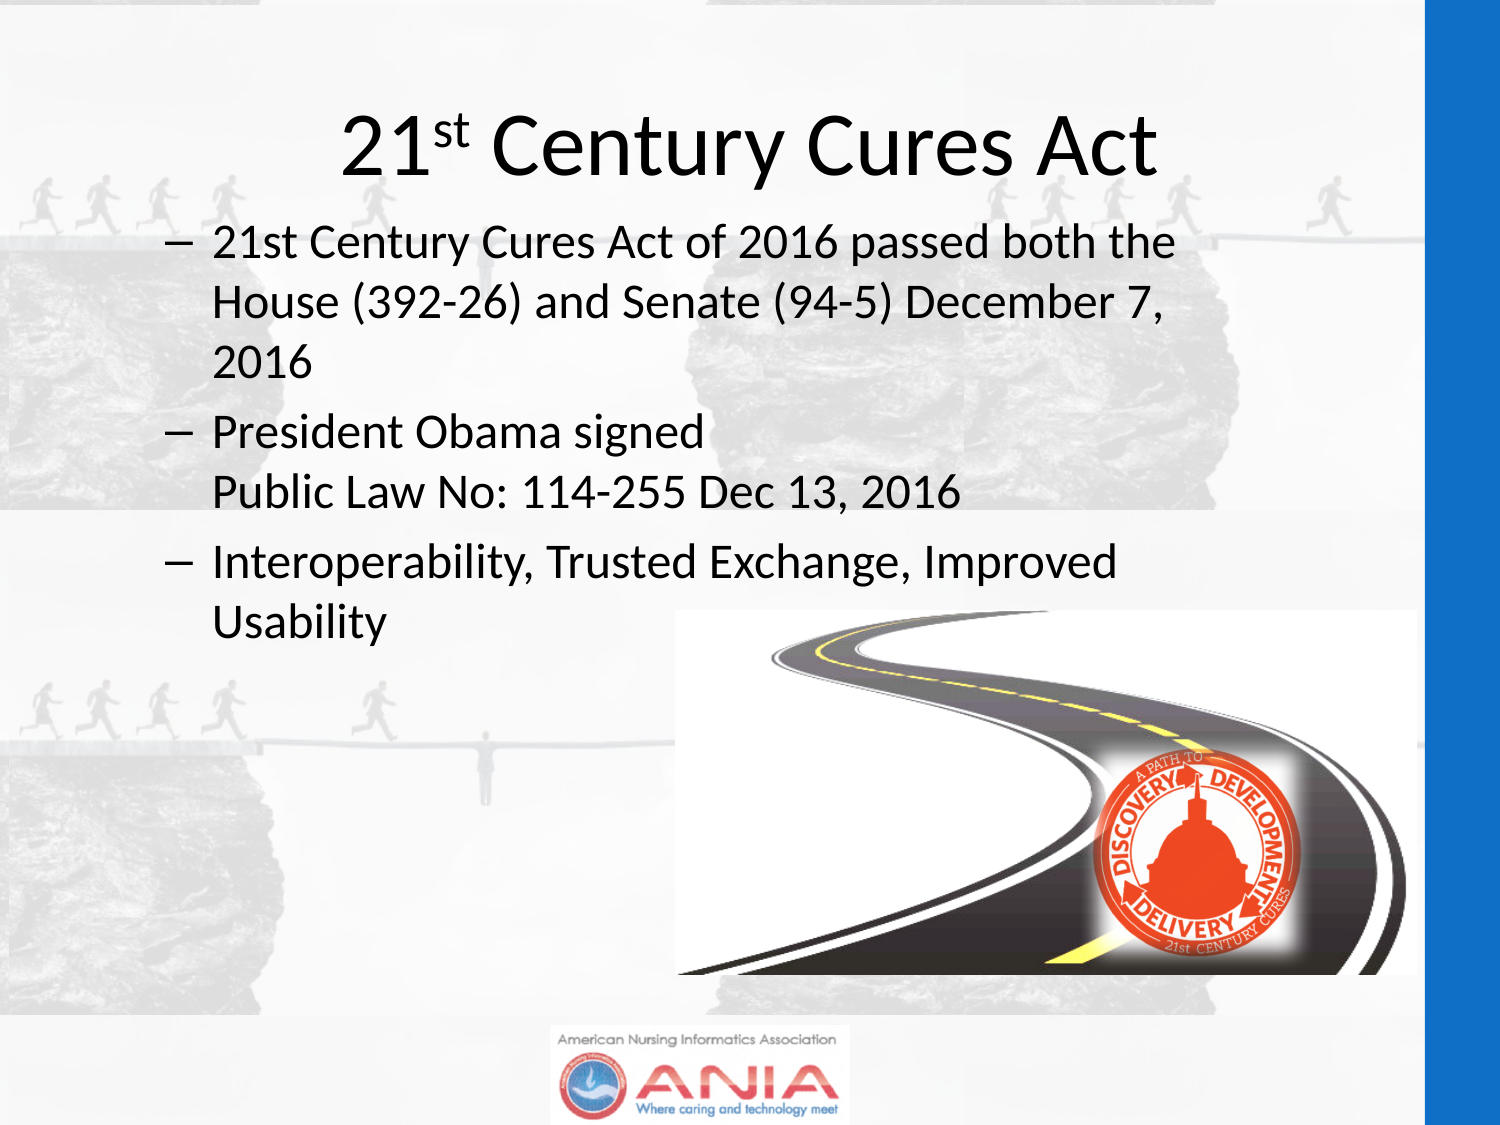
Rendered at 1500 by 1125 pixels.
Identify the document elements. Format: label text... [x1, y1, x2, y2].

list 21st Century Cures Act of 2016 passed both the House (392-26) and Senate (94-5) December 7, 2016 President Obama signed Public Law No: 114-255 Dec 13, 2016 Interoperability, Trusted Exchange, Improved Usability [75, 201, 1197, 679]
picture [550, 1025, 850, 1125]
title 21st Century Cures Act [75, 45, 1425, 233]
picture [674, 610, 1417, 975]
